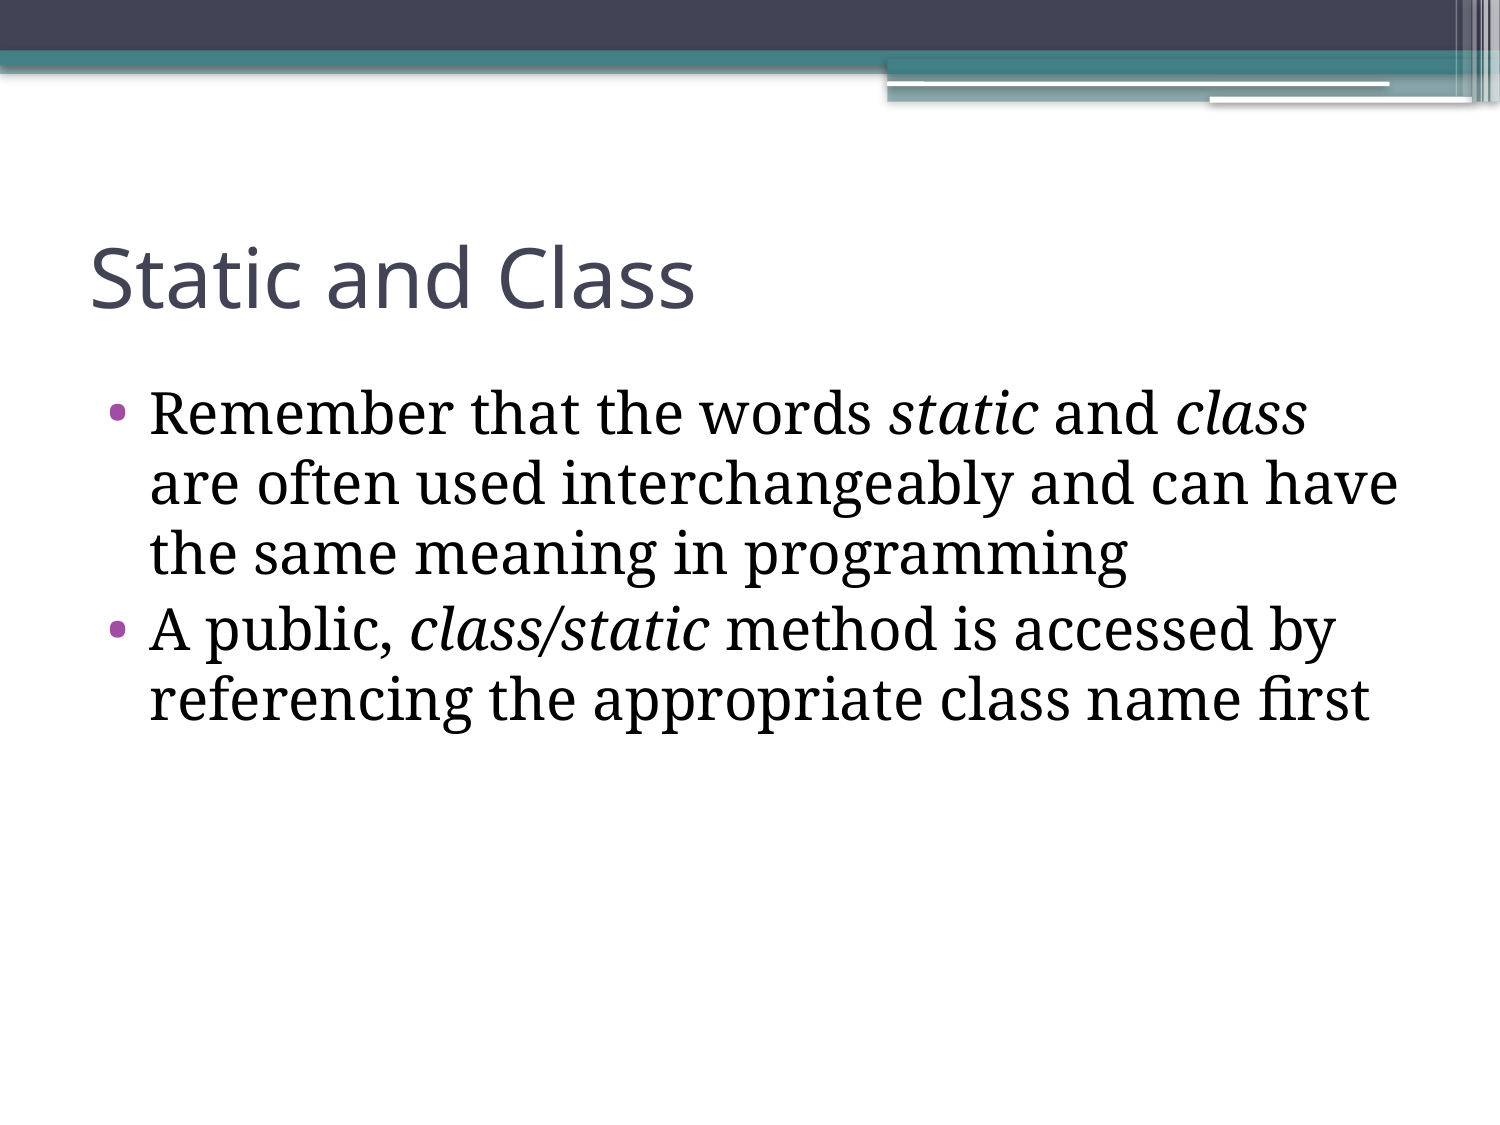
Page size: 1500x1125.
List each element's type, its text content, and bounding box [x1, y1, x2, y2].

list Remember that the words static and class are often used interchangeably and can have the same meaning in programming A public, class/static method is accessed by referencing the appropriate class name first [75, 368, 1425, 1079]
title Static and Class [75, 187, 1425, 363]
